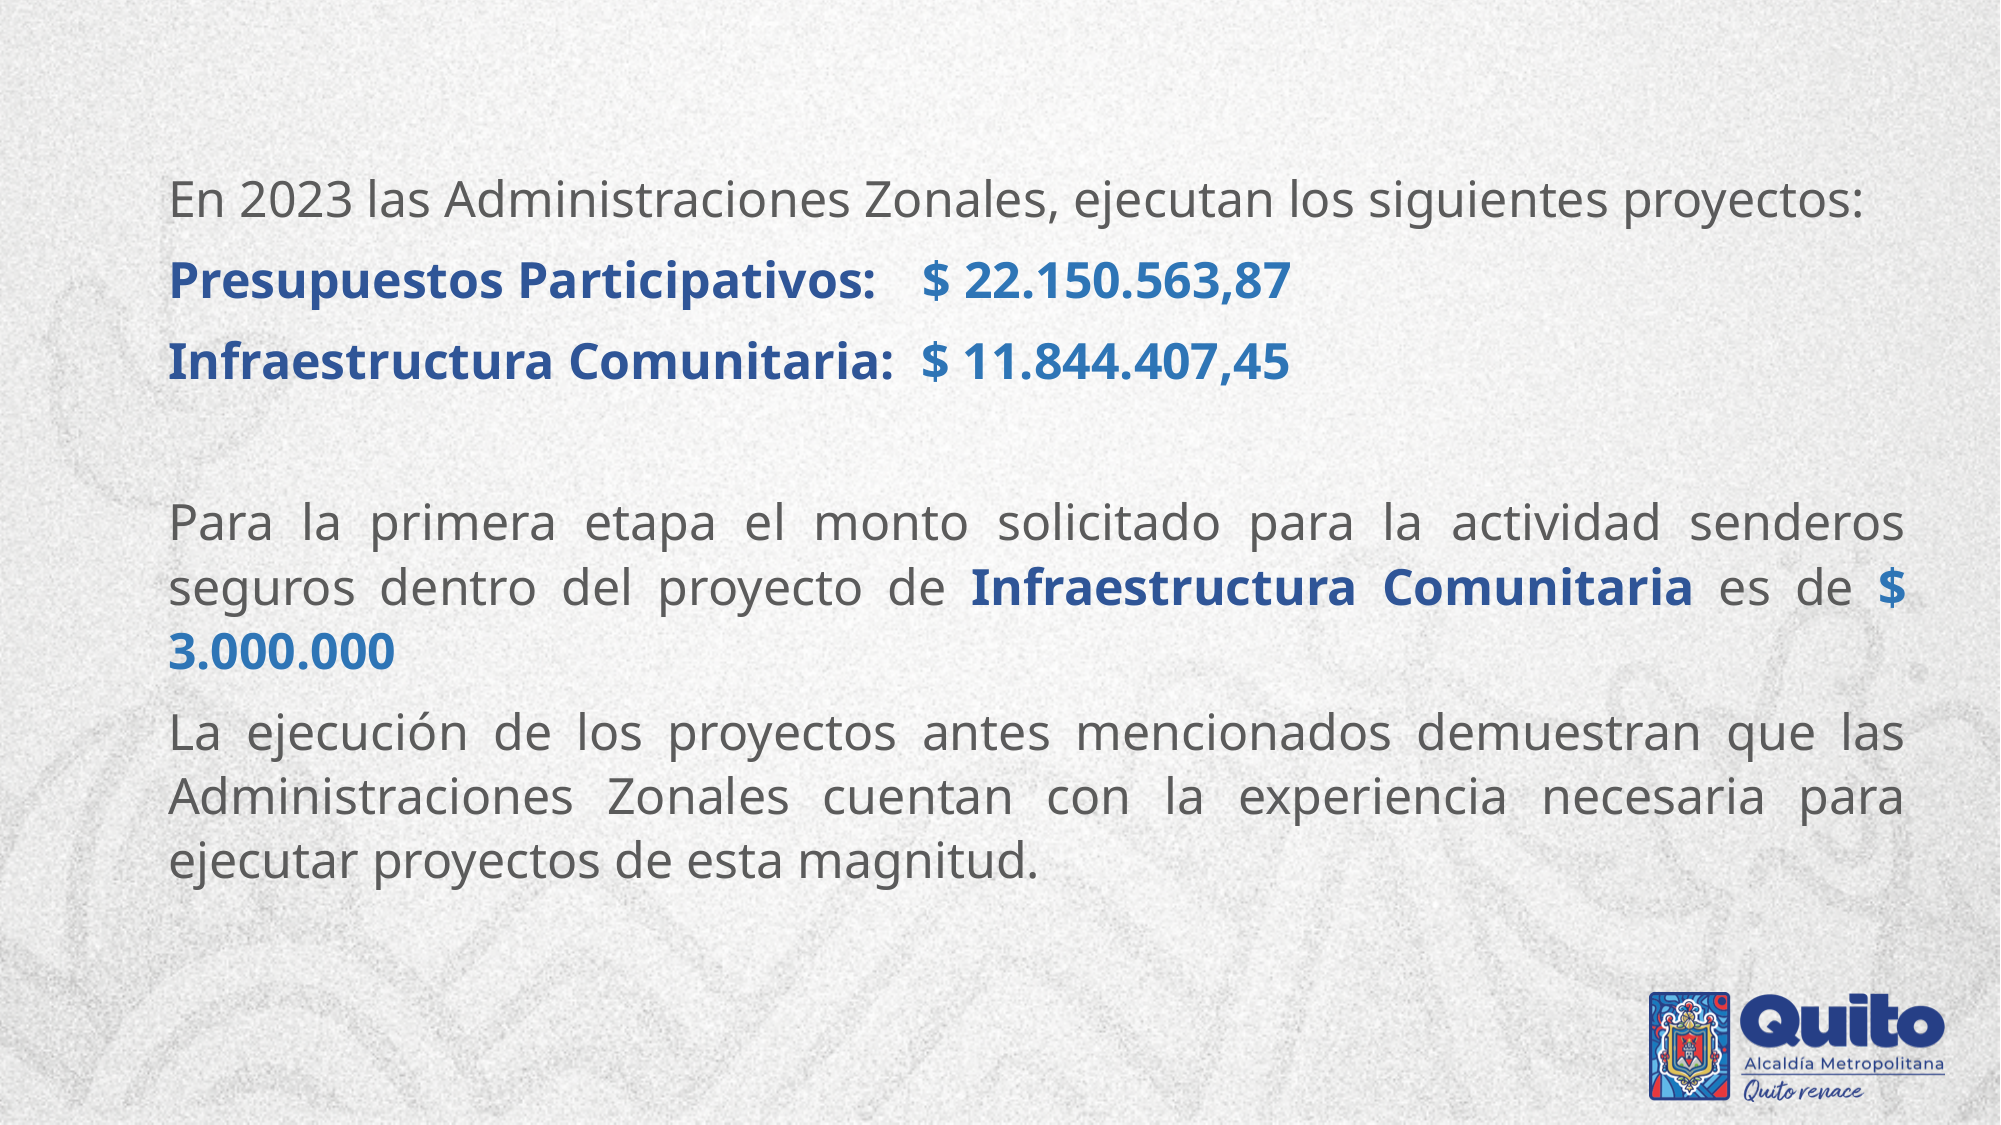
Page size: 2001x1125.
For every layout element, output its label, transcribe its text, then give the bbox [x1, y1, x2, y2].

text_box En 2023 las Administraciones Zonales, ejecutan los siguientes proyectos: Presupuestos Participativos: $ 22.150.563,87 Infraestructura Comunitaria: $ 11.844.407,45 Para la primera etapa el monto solicitado para la actividad senderos seguros dentro del proyecto de Infraestructura Comunitaria es de $ 3.000.000 La ejecución de los proyectos antes mencionados demuestran que las Administraciones Zonales cuentan con la experiencia necesaria para ejecutar proyectos de esta magnitud. [78, 67, 1922, 975]
picture [0, 0, 2000, 1125]
